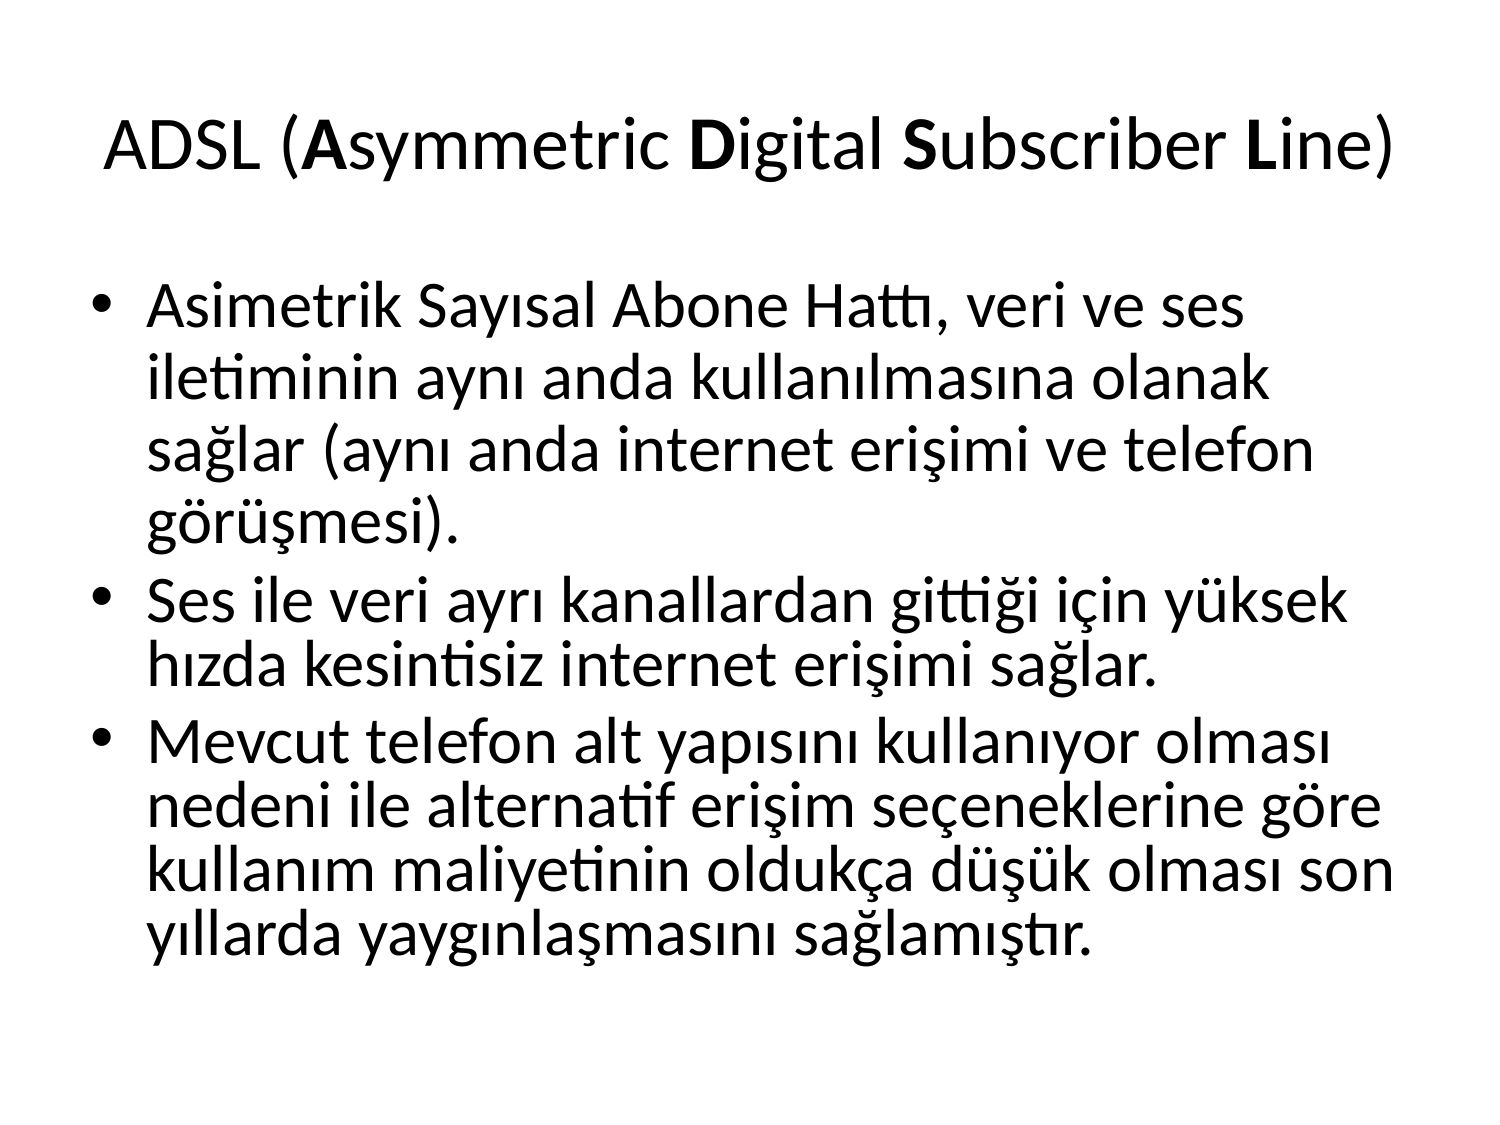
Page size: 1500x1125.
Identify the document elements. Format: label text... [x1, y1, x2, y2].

title ADSL (Asymmetric Digital Subscriber Line) [75, 45, 1425, 233]
list Asimetrik Sayısal Abone Hattı, veri ve ses iletiminin aynı anda kullanılmasına olanak sağlar (aynı anda internet erişimi ve telefon görüşmesi). Ses ile veri ayrı kanallardan gittiği için yüksek hızda kesintisiz internet erişimi sağlar. Mevcut telefon alt yapısını kullanıyor olması nedeni ile alternatif erişim seçeneklerine göre kullanım maliyetinin oldukça düşük olması son yıllarda yaygınlaşmasını sağlamıştır. [75, 262, 1425, 1005]
